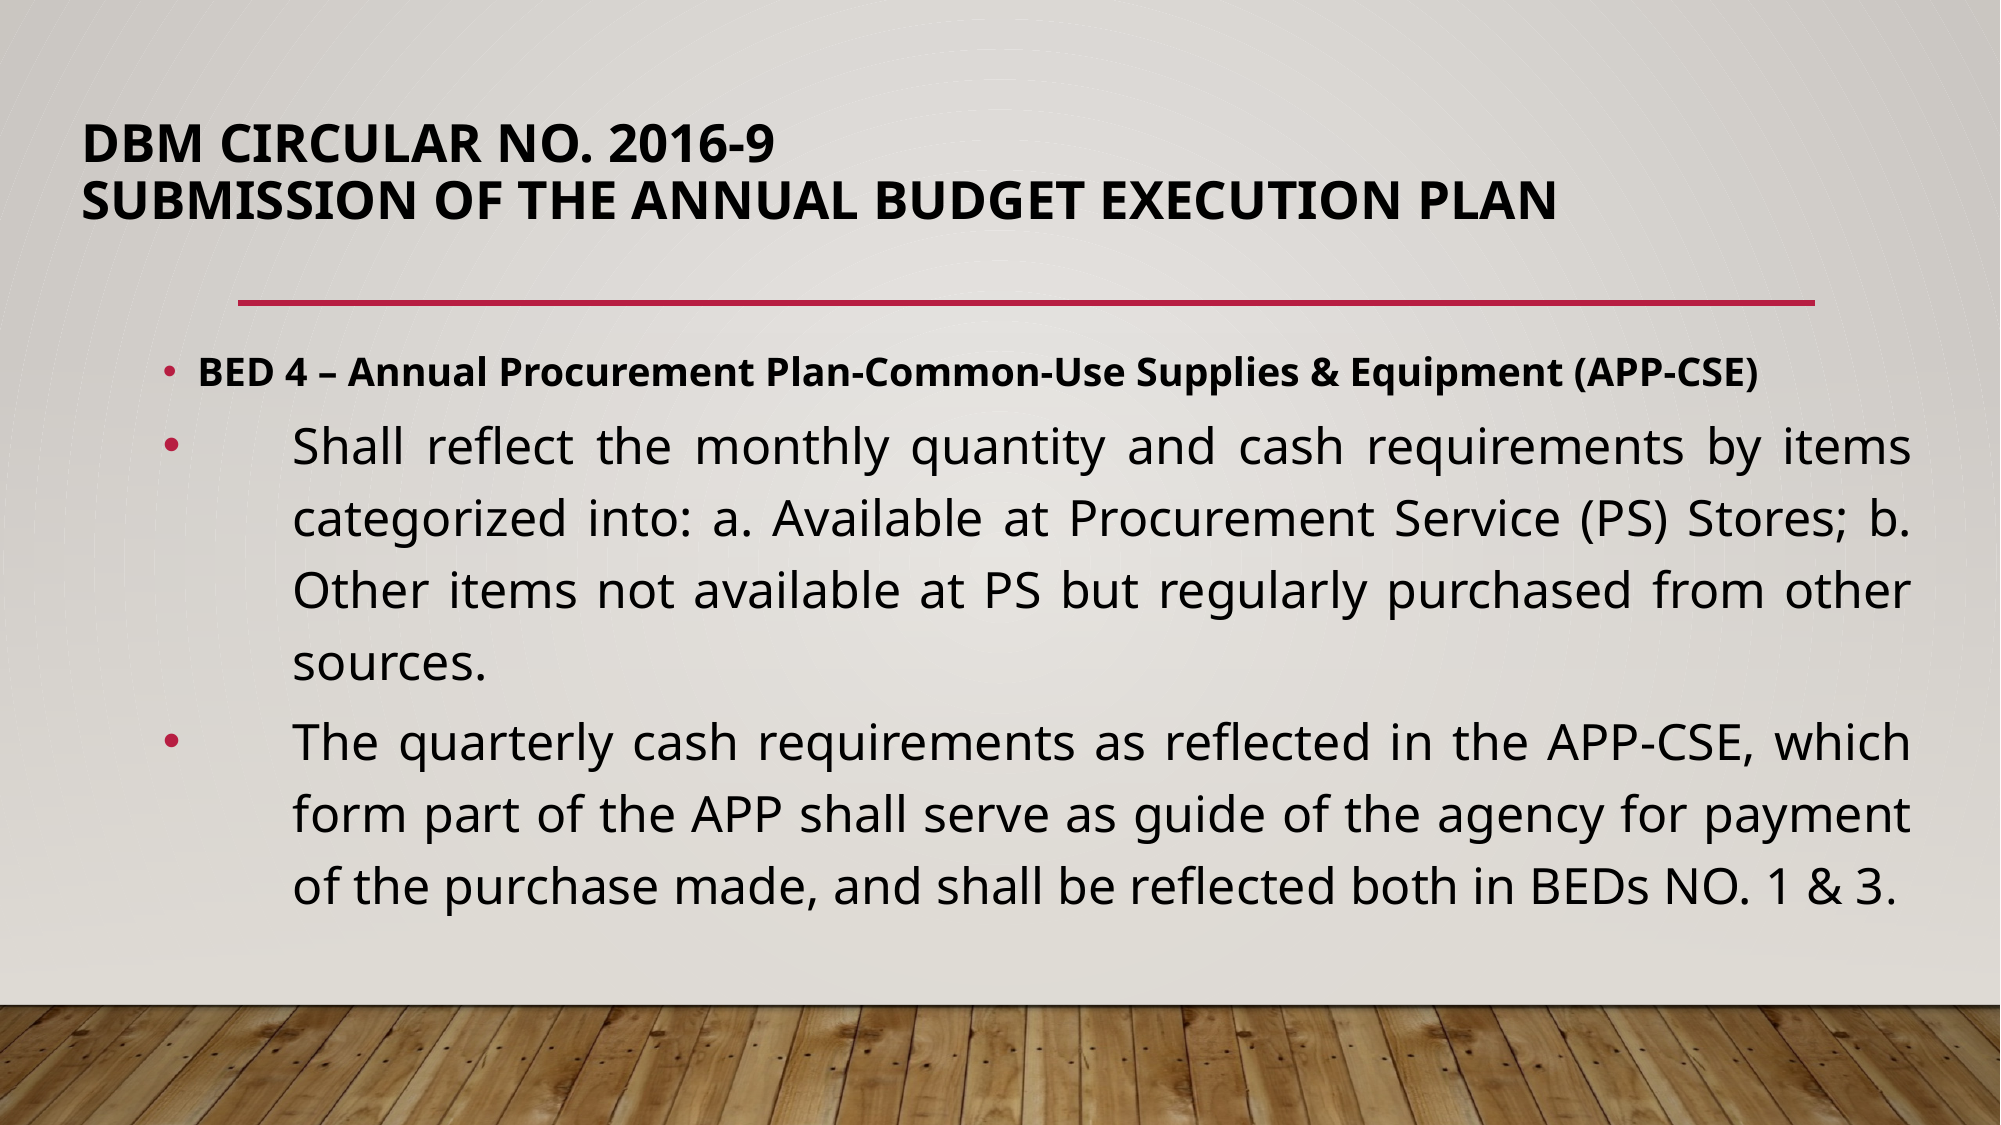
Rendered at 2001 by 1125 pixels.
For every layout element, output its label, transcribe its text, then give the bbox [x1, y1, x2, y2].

list BED 4 – Annual Procurement Plan-Common-Use Supplies & Equipment (APP-CSE) Shall reflect the monthly quantity and cash requirements by items categorized into: a. Available at Procurement Service (PS) Stores; b. Other items not available at PS but regularly purchased from other sources. The quarterly cash requirements as reflected in the APP-CSE, which form part of the APP shall serve as guide of the agency for payment of the purchase made, and shall be reflected both in BEDs NO. 1 & 3. [147, 330, 1929, 948]
title DBM Circular No. 2016-9 Submission of the Annual Budget Execution Plan [66, 109, 1929, 305]
picture [0, 1005, 2000, 1125]
